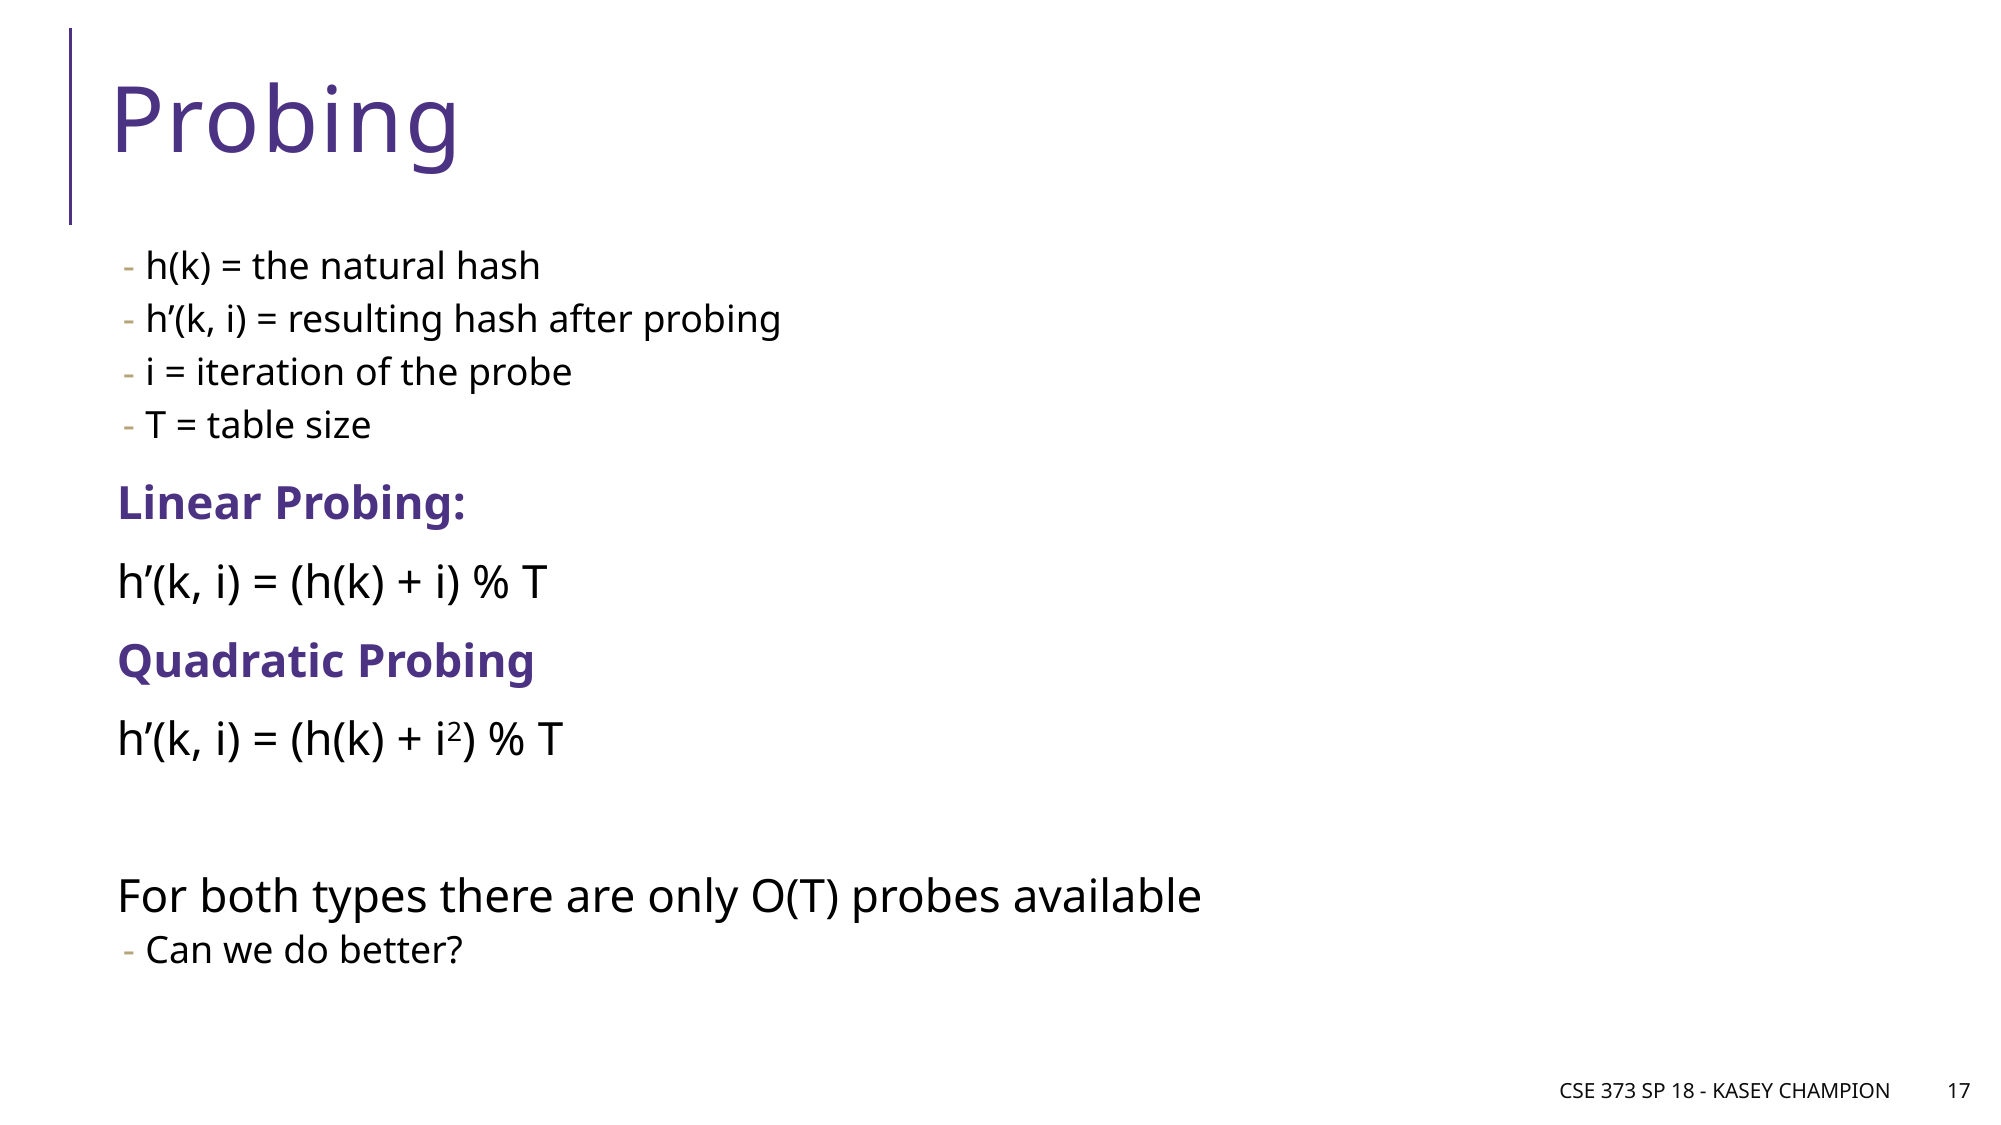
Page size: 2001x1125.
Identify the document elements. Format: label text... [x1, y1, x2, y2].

list h(k) = the natural hash h’(k, i) = resulting hash after probing i = iteration of the probe T = table size Linear Probing: h’(k, i) = (h(k) + i) % T Quadratic Probing h’(k, i) = (h(k) + i2) % T For both types there are only O(T) probes available Can we do better? [94, 240, 1930, 1035]
slide_number 17 [1916, 1069, 1986, 1115]
footer CSE 373 SP 18 - Kasey Champion [937, 1069, 1906, 1115]
title Probing [94, 43, 1930, 210]
